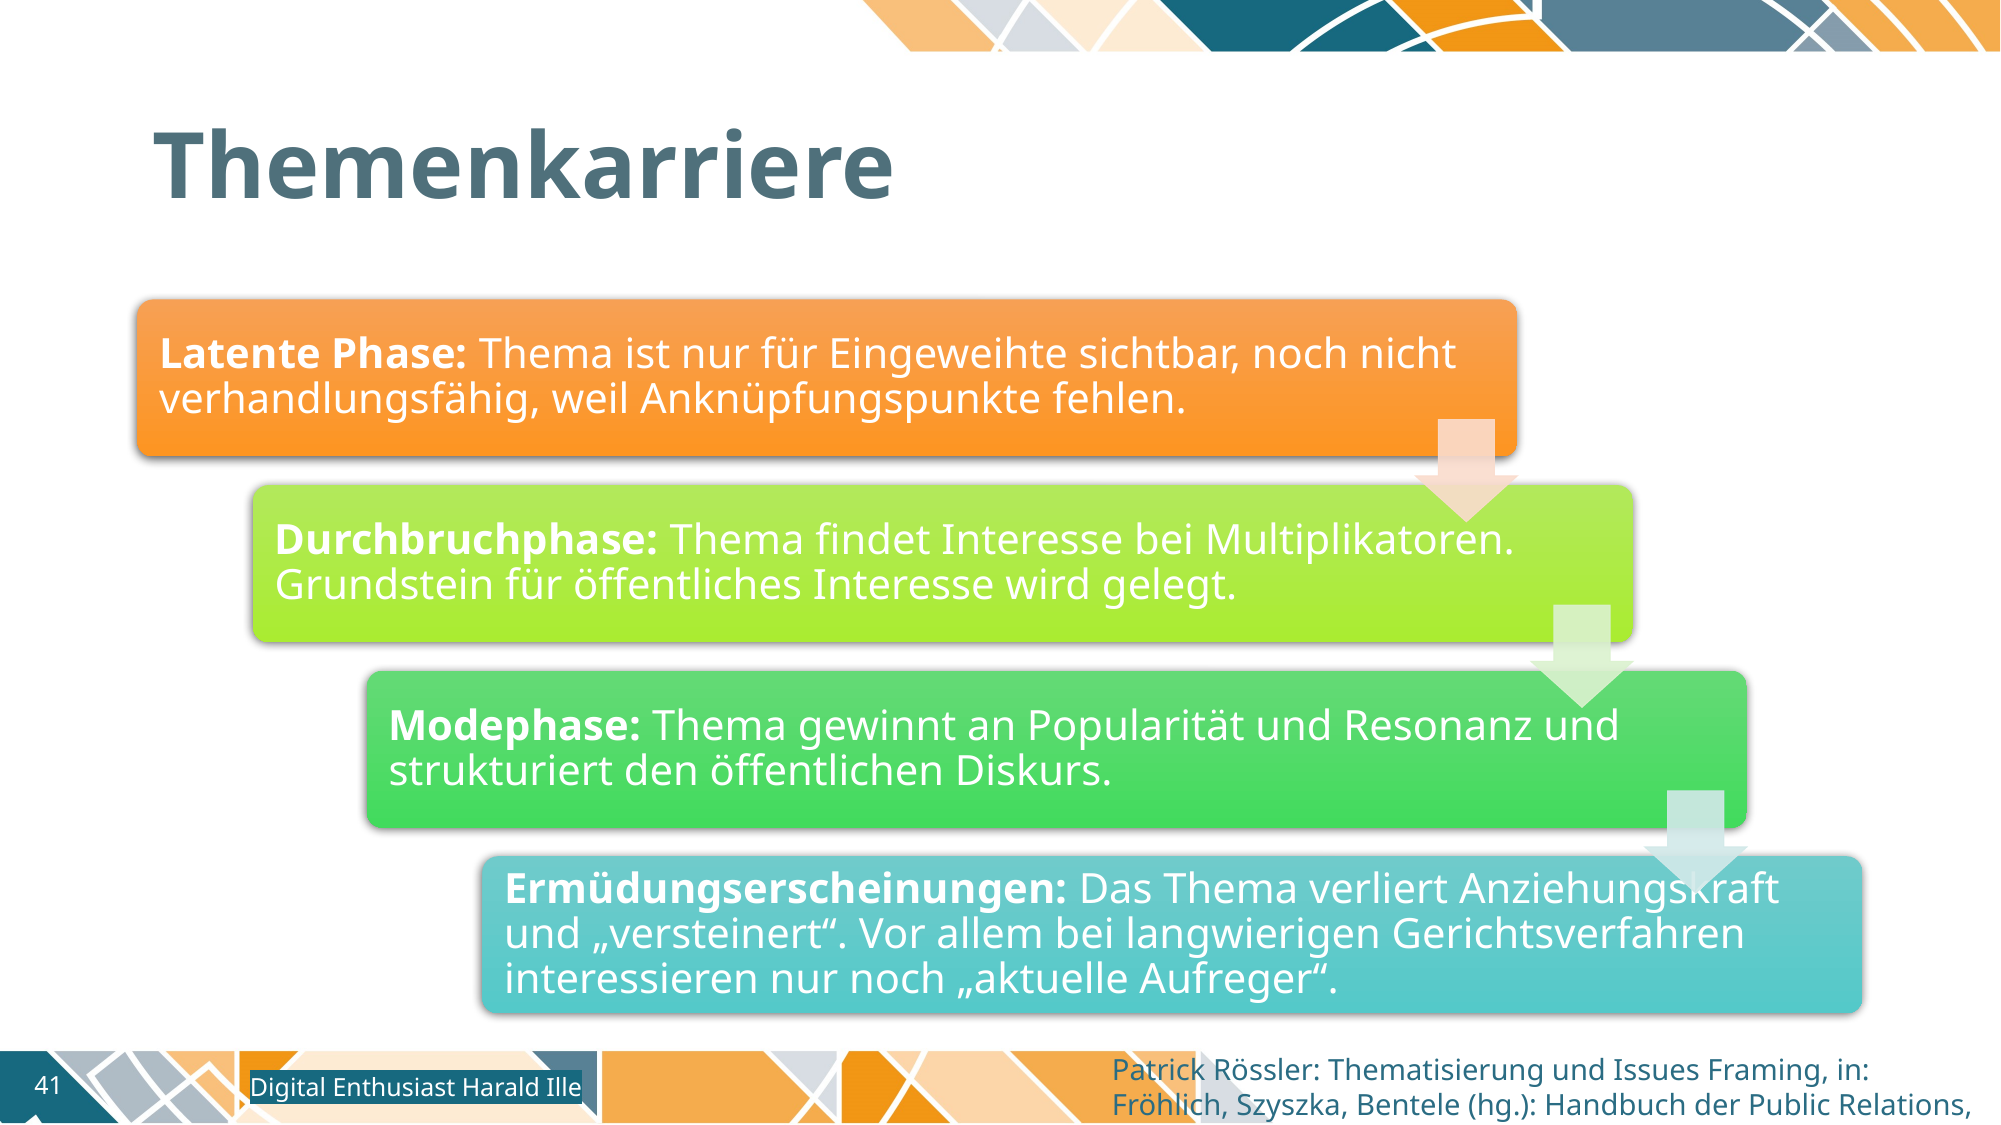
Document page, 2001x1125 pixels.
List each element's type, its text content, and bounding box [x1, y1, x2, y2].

title Themenkarriere [137, 59, 1863, 278]
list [137, 299, 1863, 1014]
text_box Patrick Rössler: Thematisierung und Issues Framing, in: Fröhlich, Szyszka, Bentele (hg.): Handbuch der Public Relations, S. 461-478, S. 463. [1097, 1043, 2000, 1125]
picture [0, 0, 2001, 1125]
slide_number 41 [19, 1056, 470, 1117]
footer Digital Enthusiast Harald Ille [470, 1056, 910, 1117]
